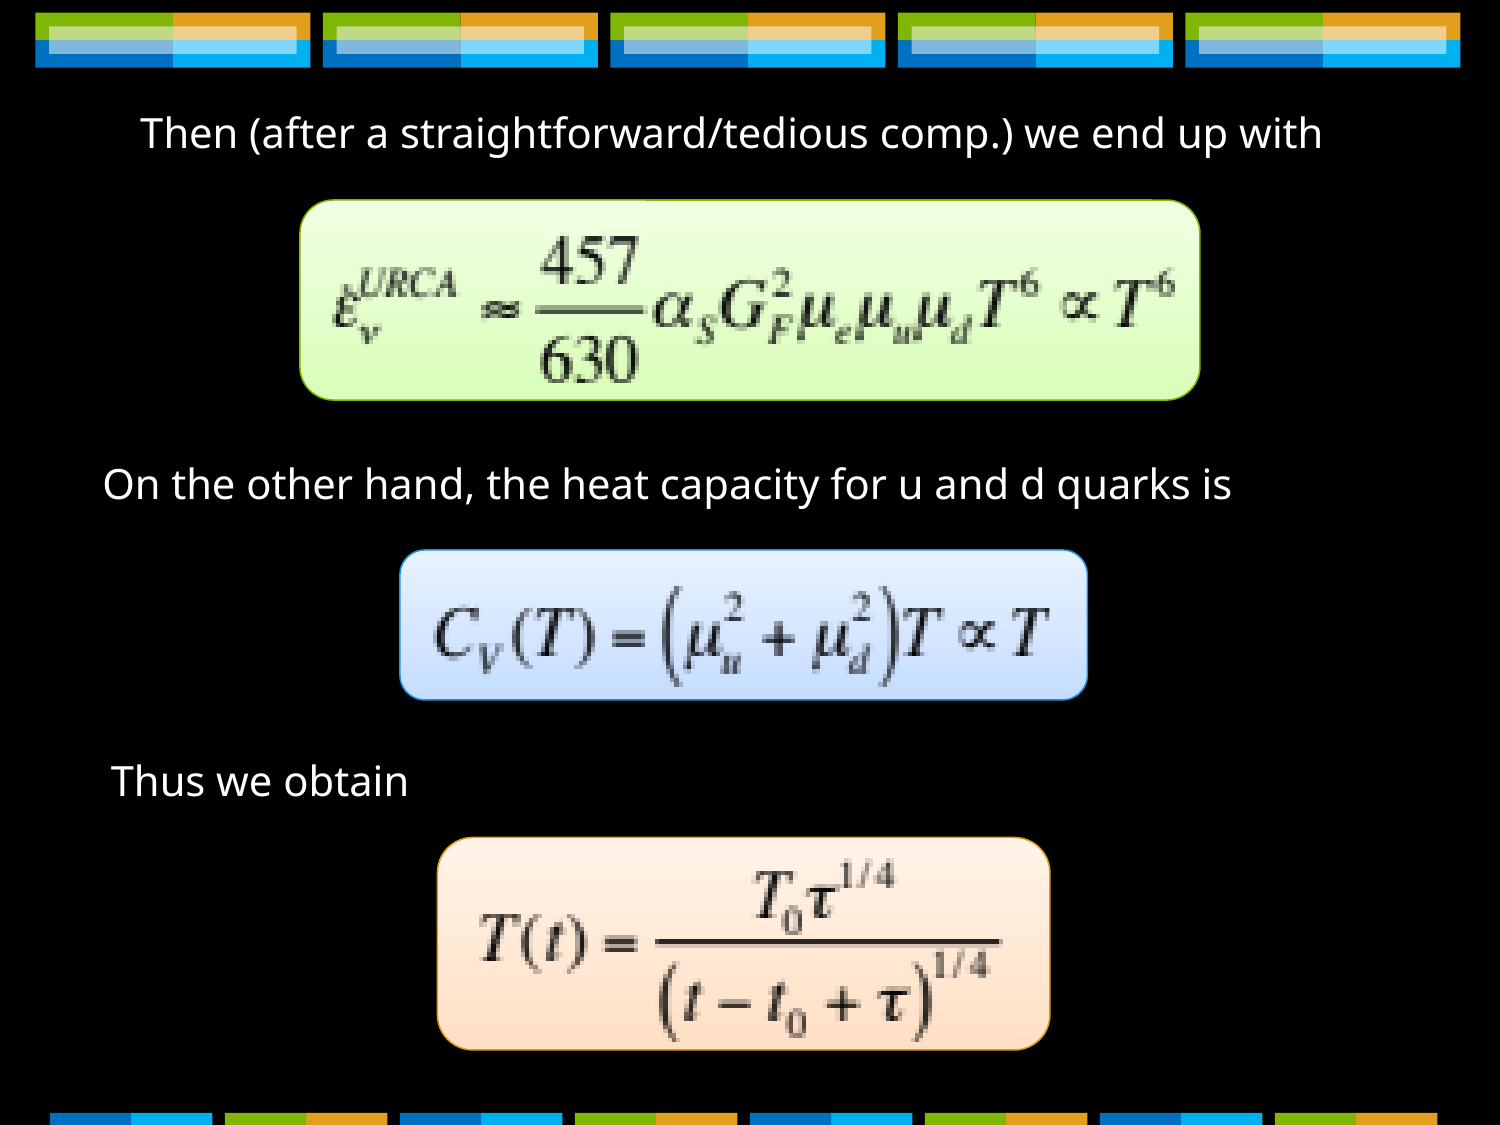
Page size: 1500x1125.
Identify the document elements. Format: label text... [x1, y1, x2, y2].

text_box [324, 224, 1176, 384]
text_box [471, 845, 1004, 1044]
text_box On the other hand, the heat capacity for u and d quarks is [87, 450, 1313, 515]
text_box [436, 836, 1051, 1051]
text_box [399, 549, 1089, 701]
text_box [424, 577, 1051, 688]
text_box [299, 199, 1201, 401]
text_box Thus we obtain [96, 746, 425, 812]
text_box Then (after a straightforward/tedious comp.) we end up with [125, 99, 1339, 165]
